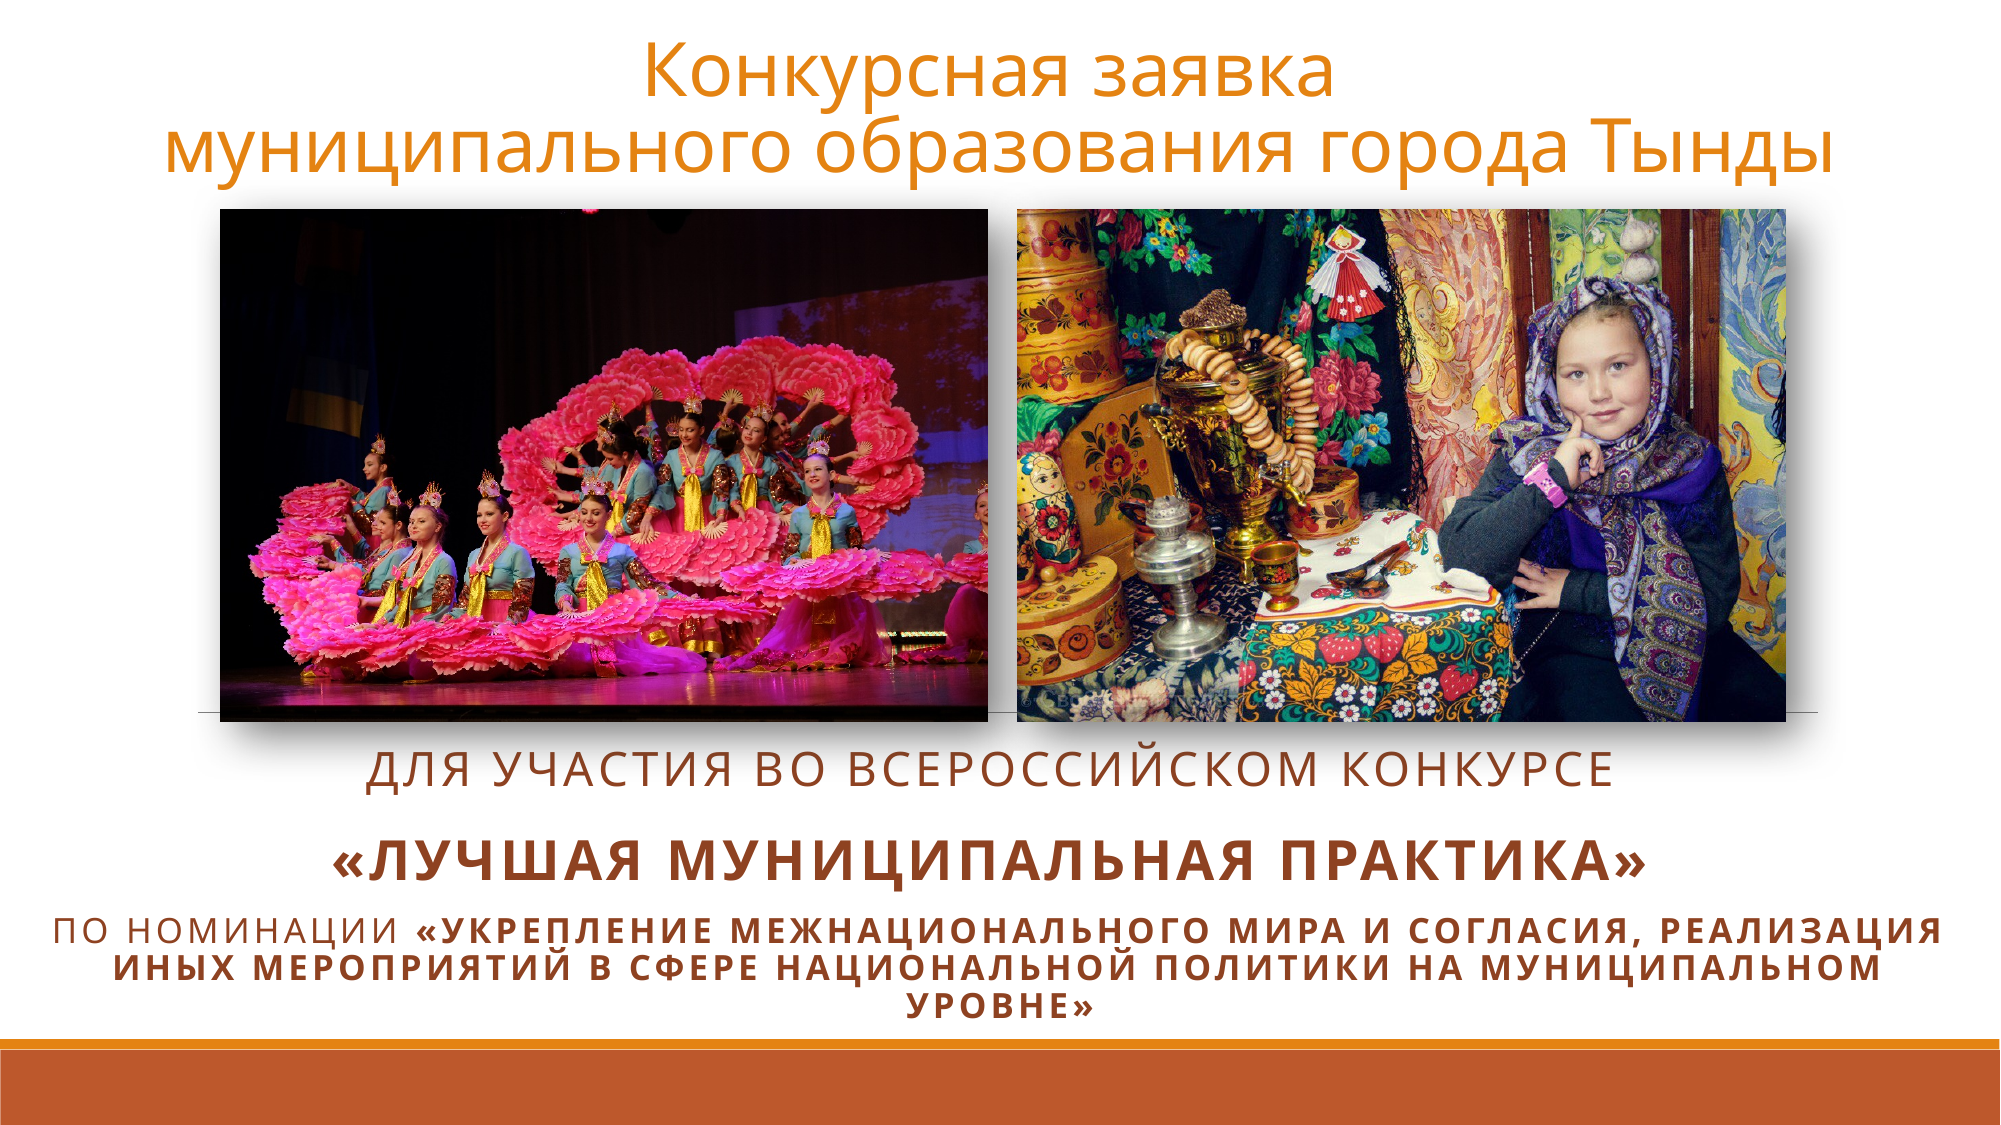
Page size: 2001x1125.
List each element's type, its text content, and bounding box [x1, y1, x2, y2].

picture [220, 209, 989, 722]
picture [1017, 209, 1787, 723]
title Конкурсная заявка муниципального образования города Тынды [0, 0, 2000, 196]
subtitle Для участия во Всероссийском конкурсе «Лучшая муниципальная практика» по номинации «Укрепление межнационального мира и согласия, реализация иных мероприятий в сфере национальной политики на муниципальном уровне» [0, 725, 2000, 1037]
